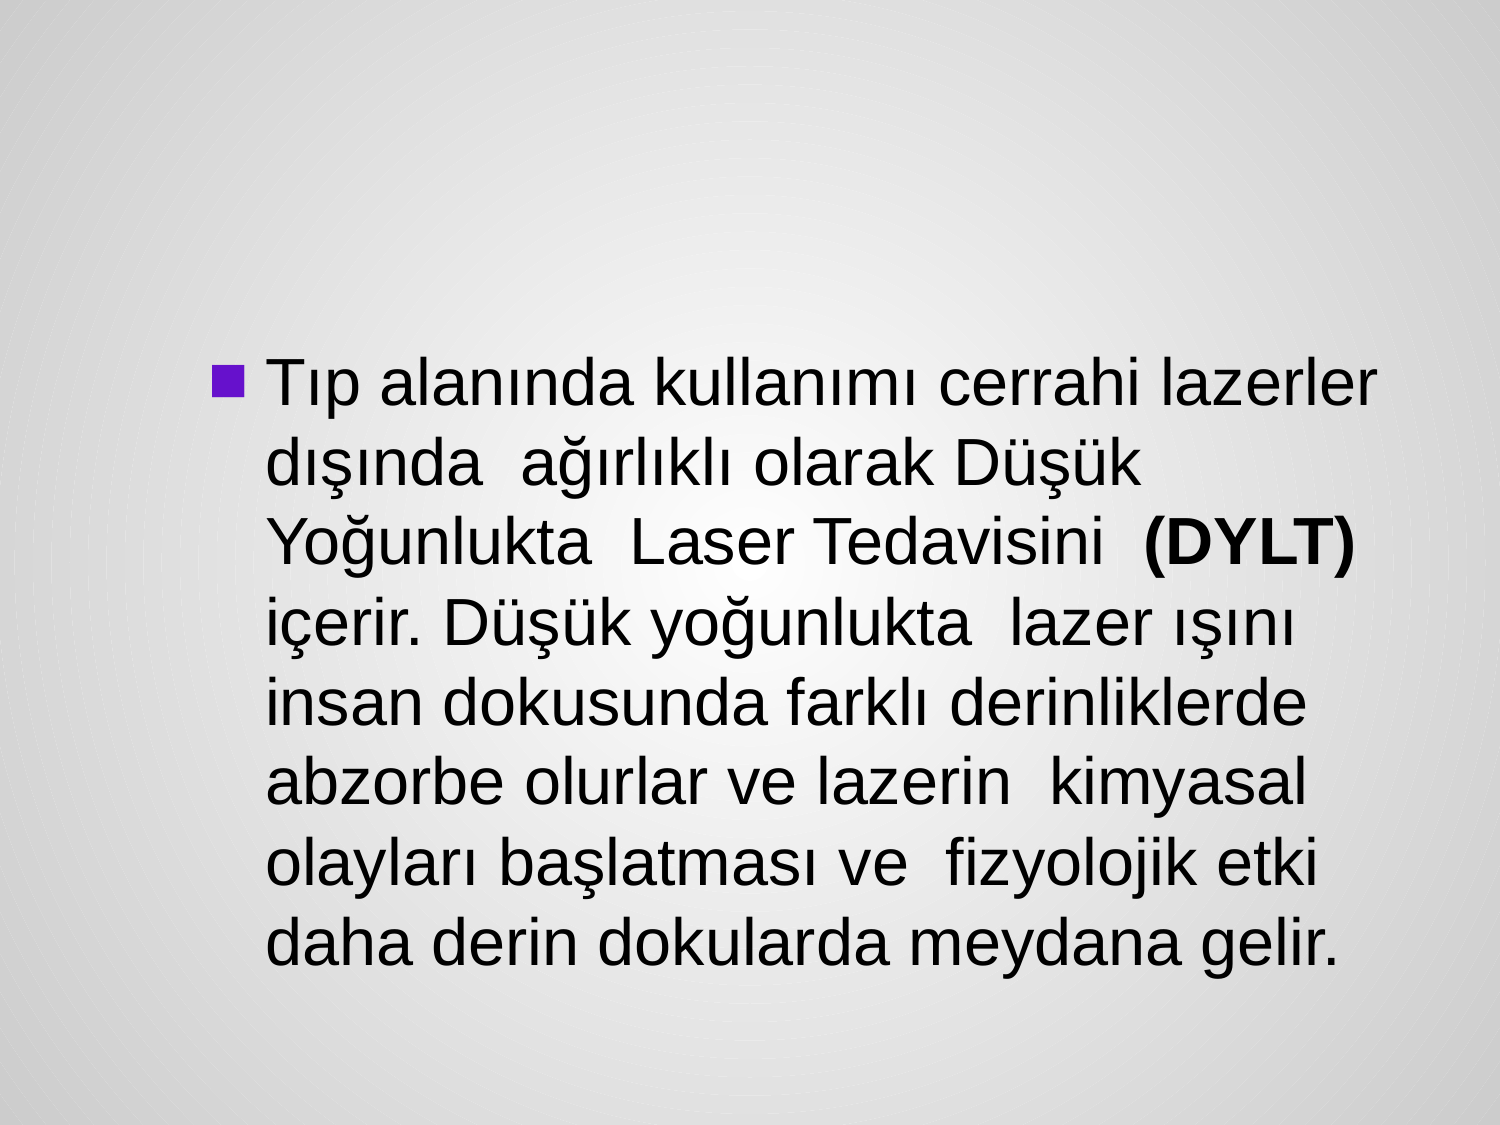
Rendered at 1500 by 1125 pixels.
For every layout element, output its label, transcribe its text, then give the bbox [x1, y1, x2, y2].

list Tıp alanında kullanımı cerrahi lazerler dışında ağırlıklı olarak Düşük Yoğunlukta Laser Tedavisini (DYLT) içerir. Düşük yoğunlukta lazer ışını insan dokusunda farklı derinliklerde abzorbe olurlar ve lazerin kimyasal olayları başlatması ve fizyolojik etki daha derin dokularda meydana gelir. [193, 331, 1469, 1006]
